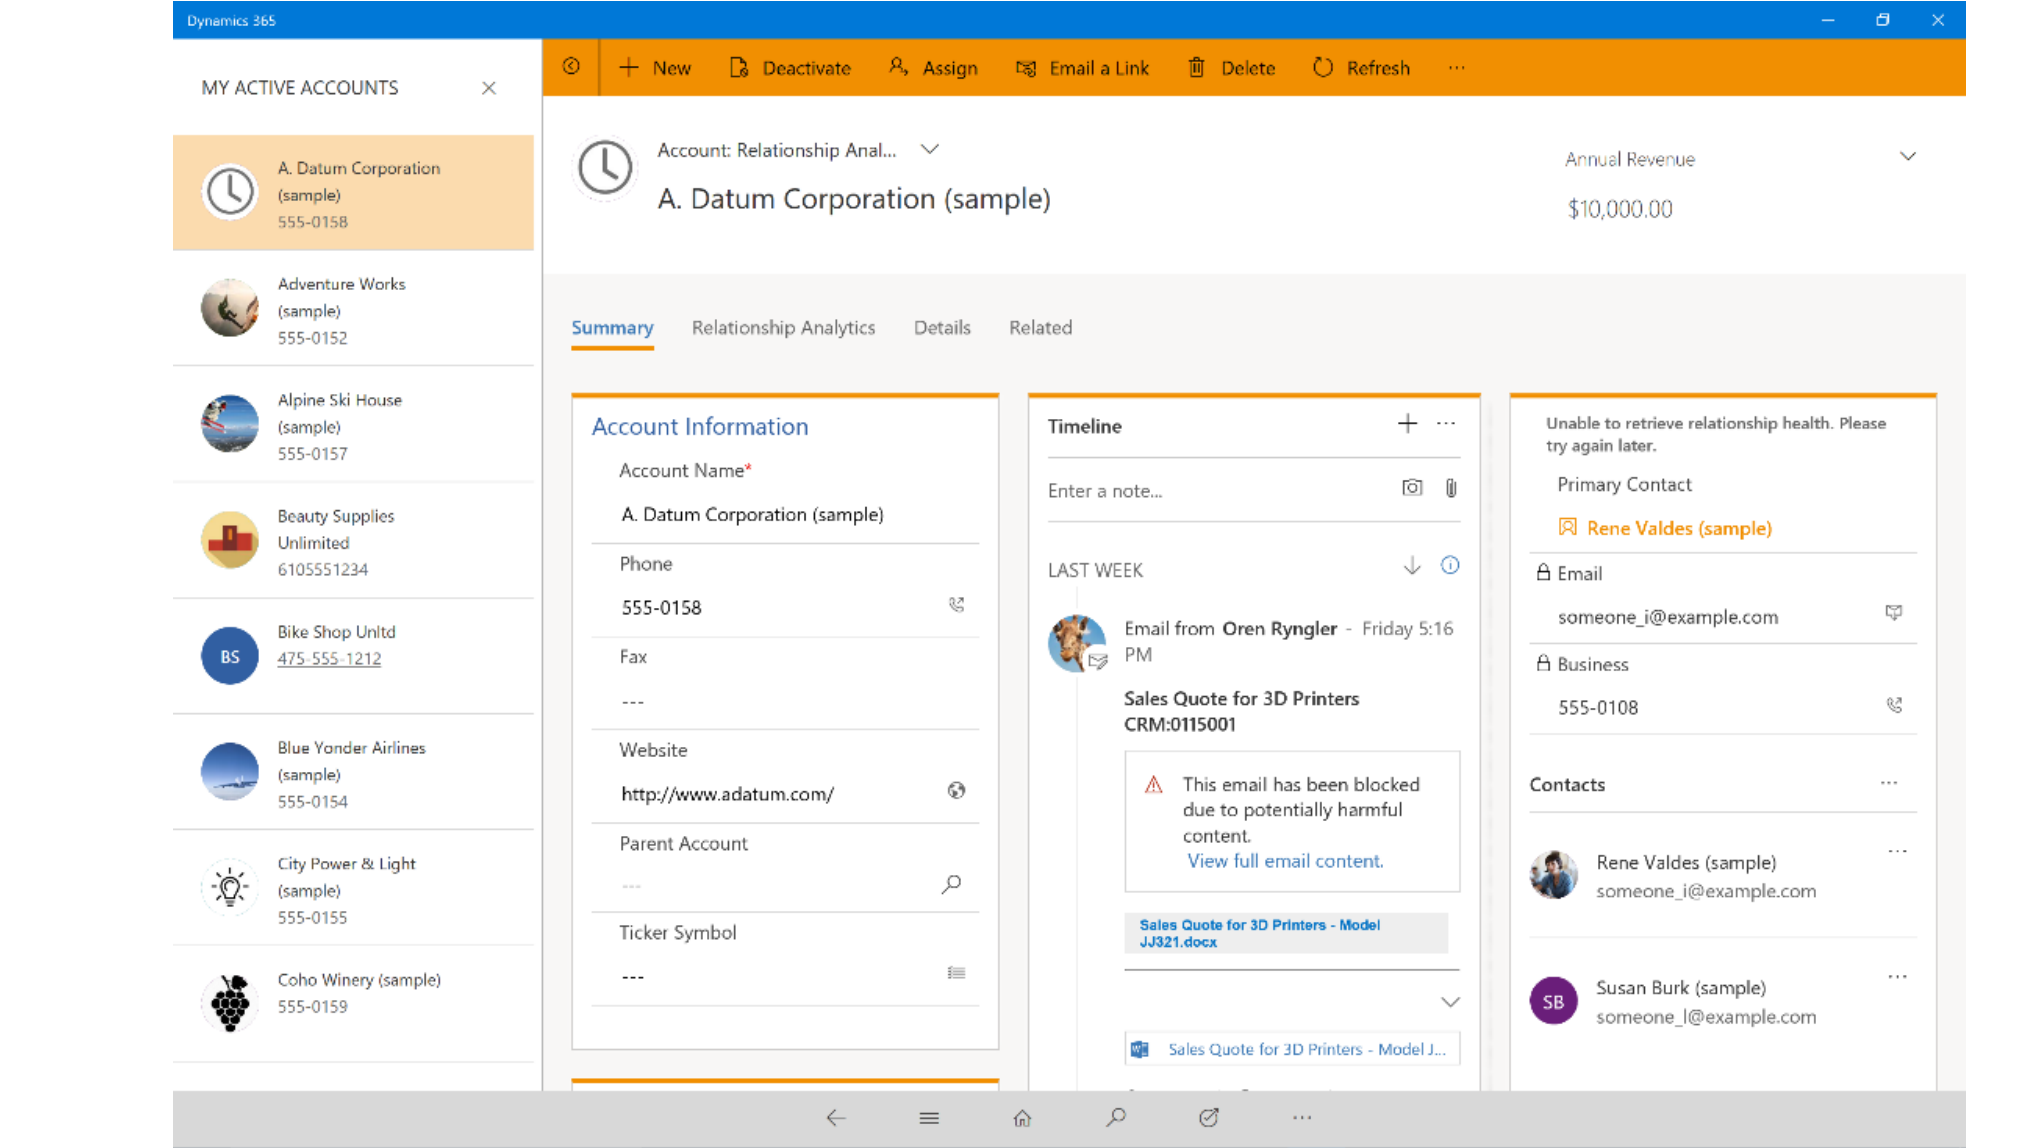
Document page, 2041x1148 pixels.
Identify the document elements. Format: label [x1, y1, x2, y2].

picture [173, 1, 1966, 1148]
